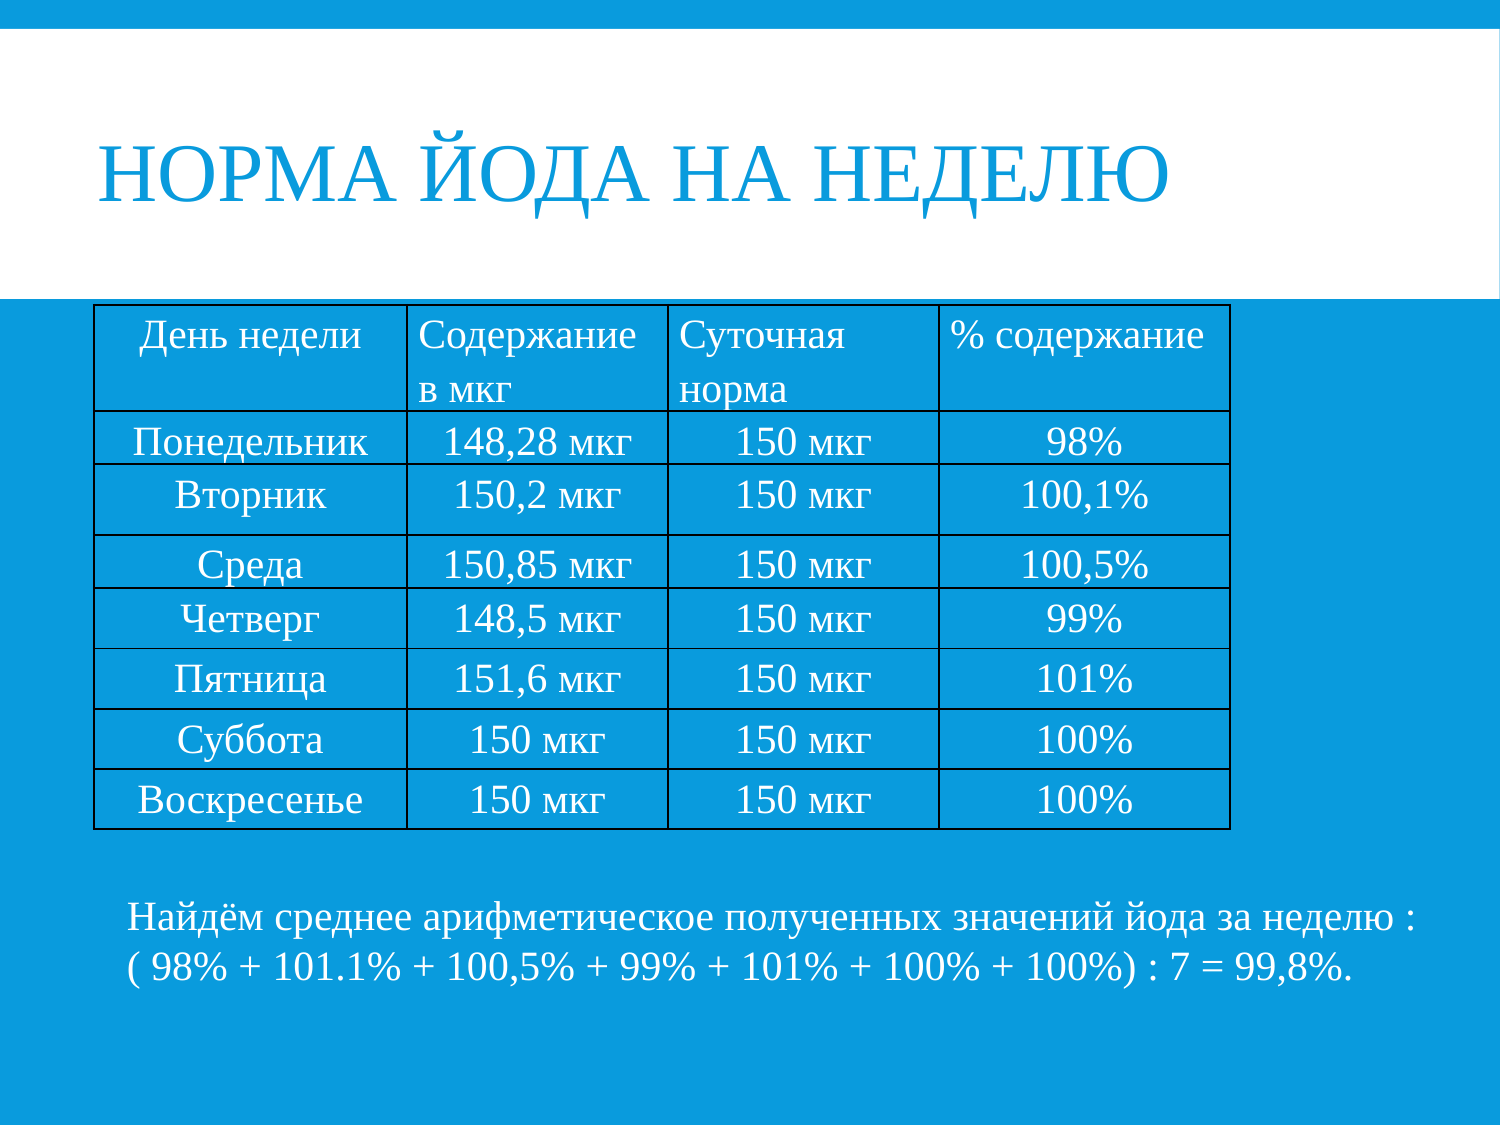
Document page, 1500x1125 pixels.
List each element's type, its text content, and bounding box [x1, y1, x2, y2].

table_cell 151,6 мкг [408, 649, 667, 708]
table_cell Суббота [95, 710, 406, 768]
table_cell 150 мкг [669, 536, 938, 587]
table_cell 148,28 мкг [408, 412, 667, 463]
table_cell 150 мкг [669, 649, 938, 708]
table_header Суточная норма [669, 306, 938, 410]
table_header % содержание [940, 306, 1229, 410]
table_cell 150 мкг [669, 412, 938, 463]
table_cell 150 мкг [669, 465, 938, 534]
table_cell 100% [940, 770, 1229, 828]
table_cell 150 мкг [669, 589, 938, 648]
table_cell 150 мкг [669, 770, 938, 828]
table_cell 150,2 мкг [408, 465, 667, 534]
text_box [0, 0, 1500, 75]
table_cell 100% [940, 710, 1229, 768]
table_cell 101% [940, 649, 1229, 708]
table_cell 148,5 мкг [408, 589, 667, 648]
table_cell Понедельник [95, 412, 406, 463]
text_box Найдём среднее арифметическое полученных значений йода за неделю : ( 98% + 101.1% + 100,5% + 99% + 101% + 100% + 100%) : 7 = 99,8%. [112, 881, 1471, 997]
table_cell 100,5% [940, 536, 1229, 587]
table_cell Среда [95, 536, 406, 587]
table_cell 150,85 мкг [408, 536, 667, 587]
table_cell Вторник [95, 465, 406, 534]
table_cell Воскресенье [95, 770, 406, 828]
table_cell 150 мкг [408, 710, 667, 768]
table_cell 150 мкг [669, 710, 938, 768]
table_cell 150 мкг [408, 770, 667, 828]
title Норма йода на неделю [82, 82, 1338, 270]
table_cell 99% [940, 589, 1229, 648]
table_cell Пятница [95, 649, 406, 708]
table_header Содержание в мкг [408, 306, 667, 410]
table_cell Четверг [95, 589, 406, 648]
table_header День недели [95, 306, 406, 410]
table_cell 98% [940, 412, 1229, 463]
table_cell 100,1% [940, 465, 1229, 534]
